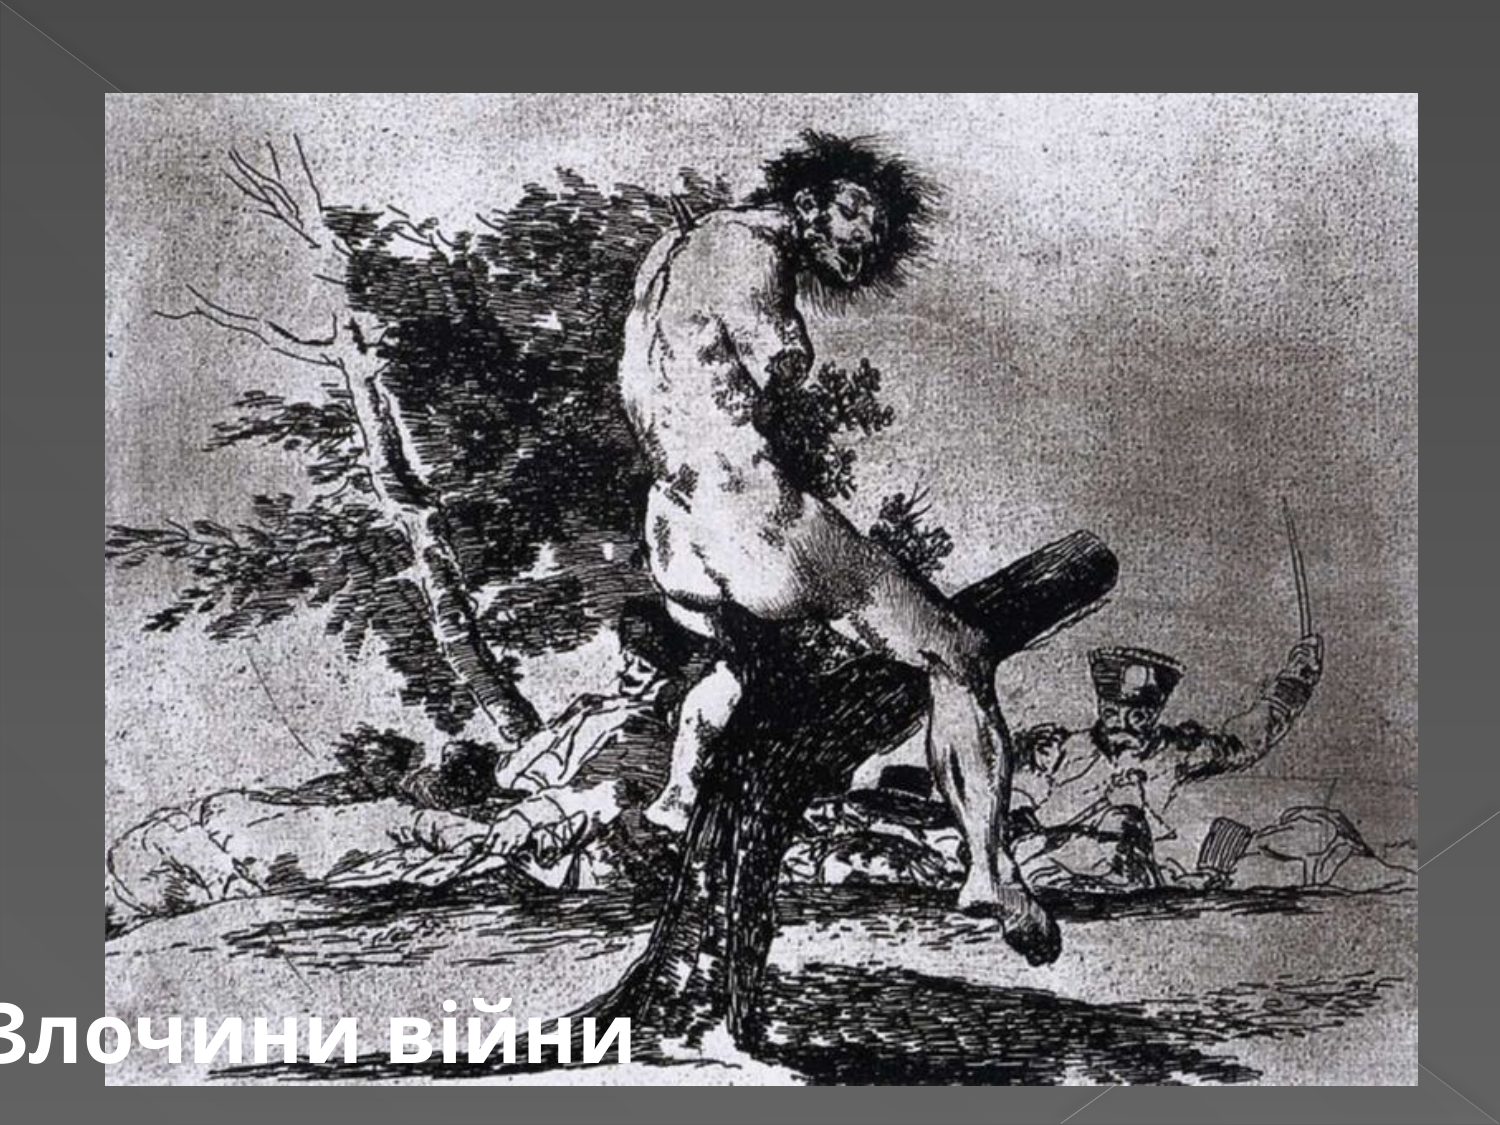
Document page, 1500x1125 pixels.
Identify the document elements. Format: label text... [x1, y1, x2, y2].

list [105, 93, 1419, 1086]
text_box Злочини війни [0, 972, 653, 1088]
